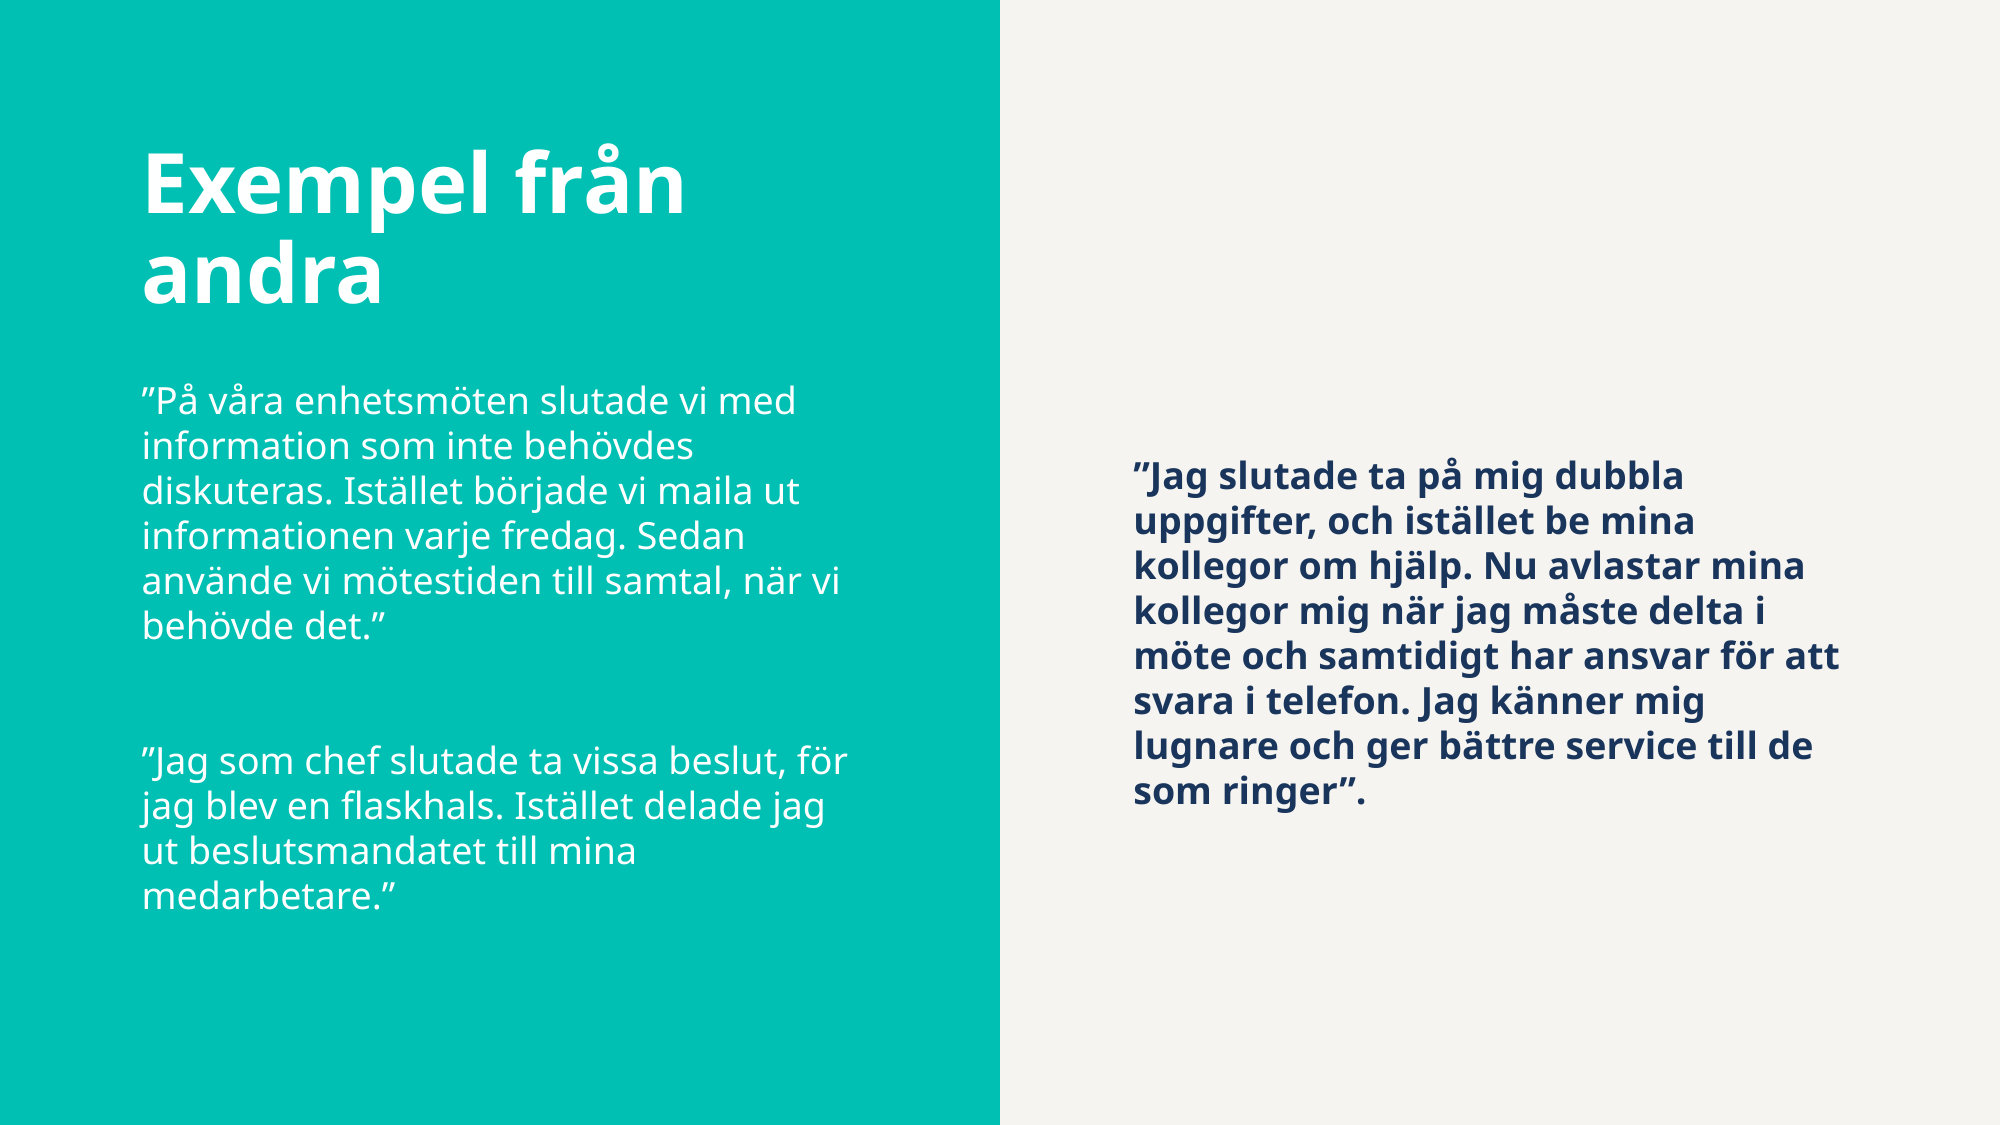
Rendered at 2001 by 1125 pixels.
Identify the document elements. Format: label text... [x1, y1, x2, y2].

list ”På våra enhetsmöten slutade vi med information som inte behövdes diskuteras. Istället började vi maila ut informationen varje fredag. Sedan använde vi mötestiden till samtal, när vi behövde det.” ”Jag som chef slutade ta vissa beslut, för jag blev en flaskhals. Istället delade jag ut beslutsmandatet till mina medarbetare.” [141, 323, 867, 903]
title Exempel från andra [141, 141, 887, 324]
text_box ”Jag slutade ta på mig dubbla uppgifter, och istället be mina kollegor om hjälp. Nu avlastar mina kollegor mig när jag måste delta i möte och samtidigt har ansvar för att svara i telefon. Jag känner mig lugnare och ger bättre service till de som ringer”. [1133, 399, 1859, 813]
